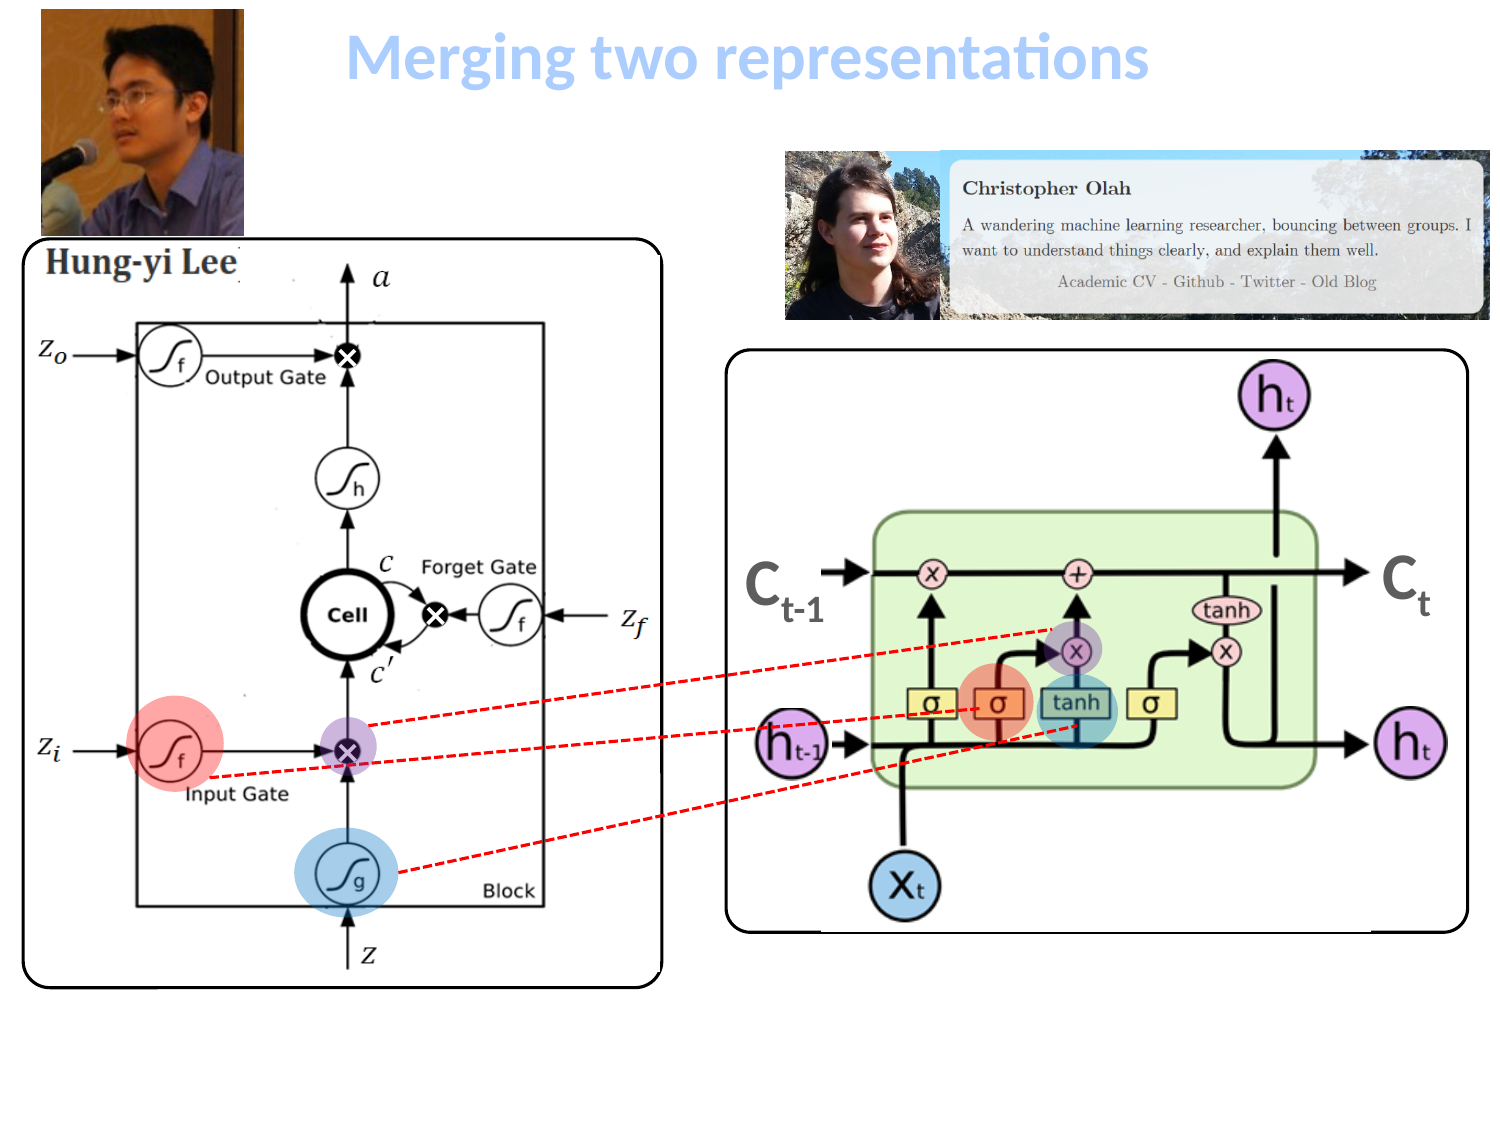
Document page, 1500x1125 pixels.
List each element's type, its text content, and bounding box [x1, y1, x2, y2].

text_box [726, 349, 1468, 933]
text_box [209, 708, 398, 778]
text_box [368, 629, 1053, 726]
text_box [398, 725, 1078, 873]
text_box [41, 9, 244, 284]
text_box Merging two representations [330, 5, 1294, 101]
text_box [23, 238, 662, 988]
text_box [785, 150, 1490, 320]
